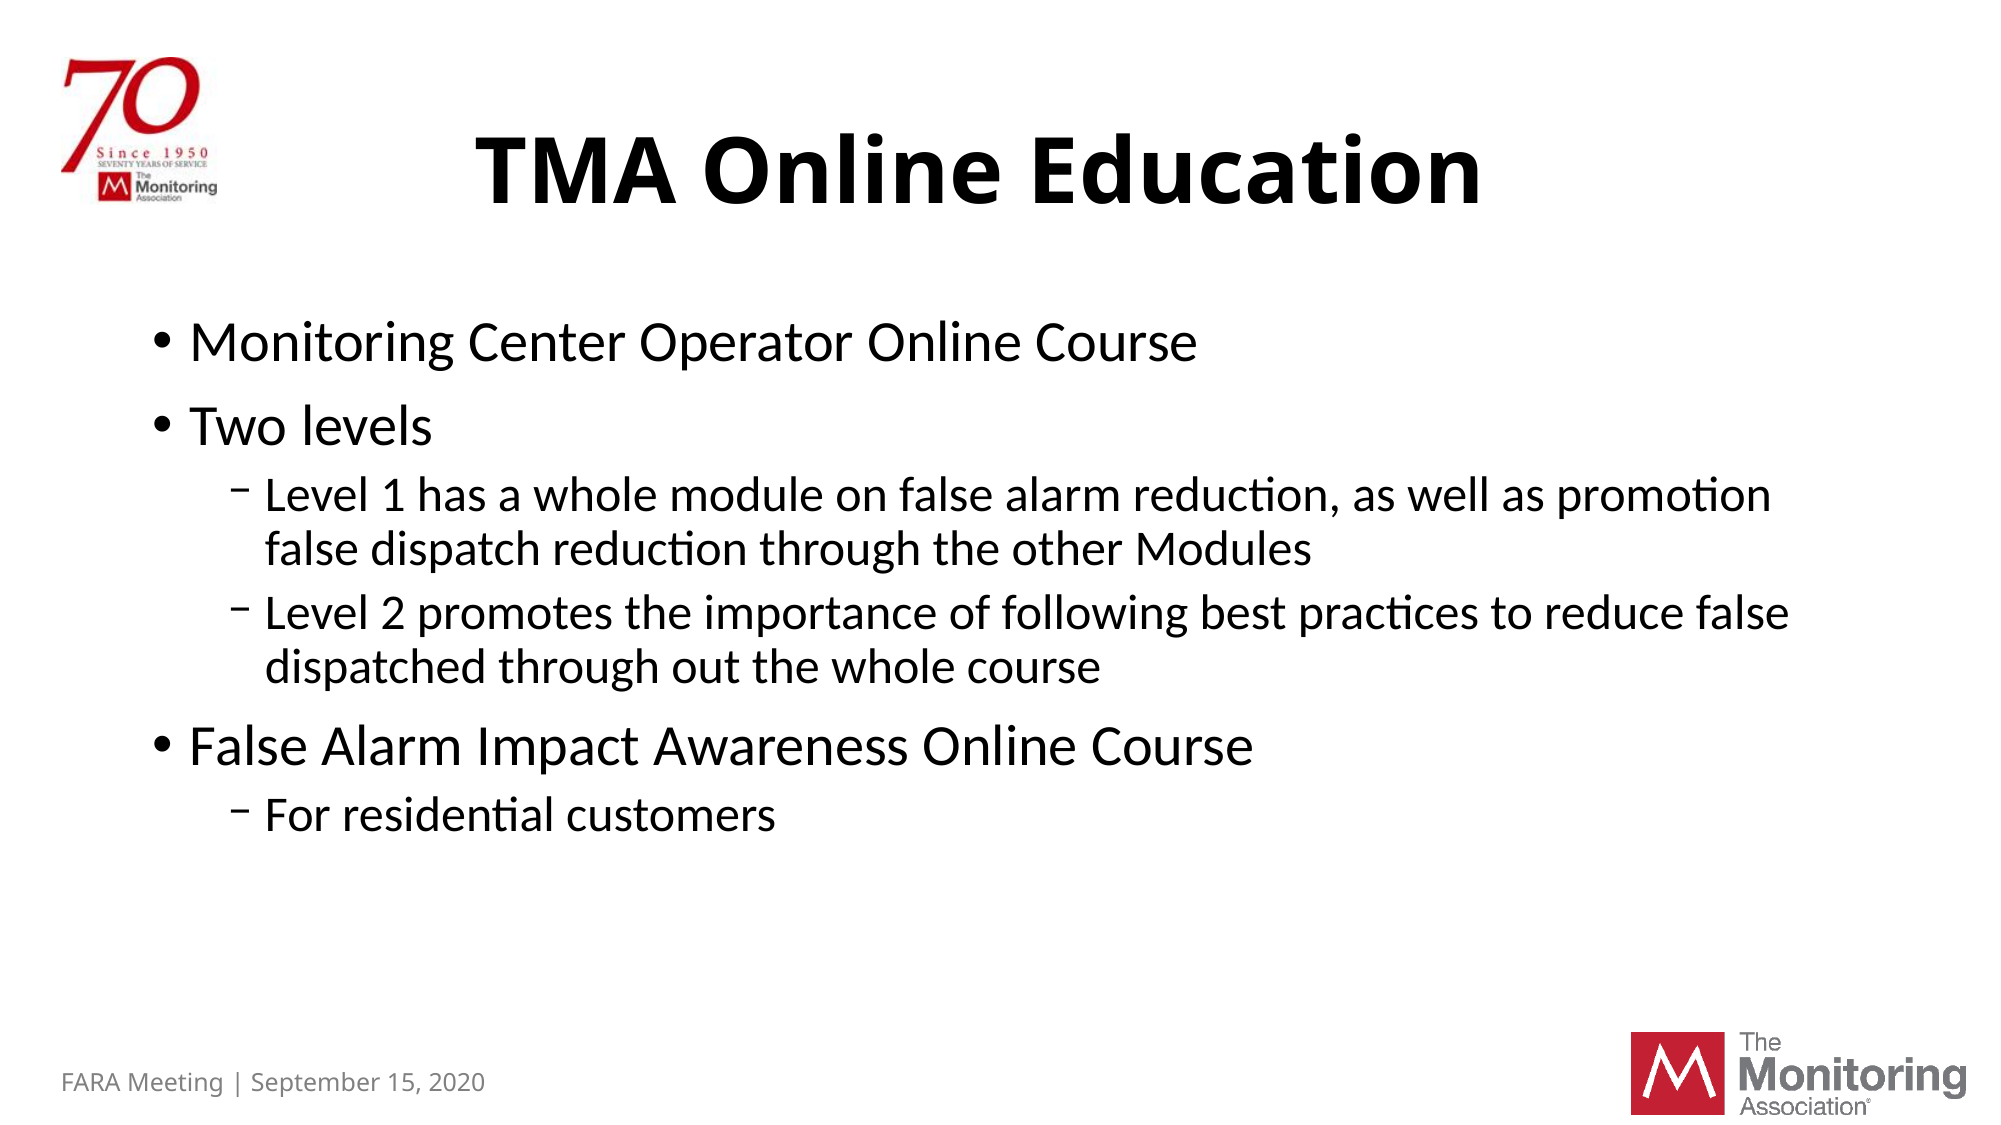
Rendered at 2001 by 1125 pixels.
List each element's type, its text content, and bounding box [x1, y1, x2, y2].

picture [1631, 1032, 1966, 1115]
list Monitoring Center Operator Online Course Two levels Level 1 has a whole module on false alarm reduction, as well as promotion false dispatch reduction through the other Modules Level 2 promotes the importance of following best practices to reduce false dispatched through out the whole course False Alarm Impact Awareness Online Course For residential customers [137, 303, 1863, 855]
picture [61, 57, 217, 205]
title TMA Online Education [459, 101, 1904, 247]
